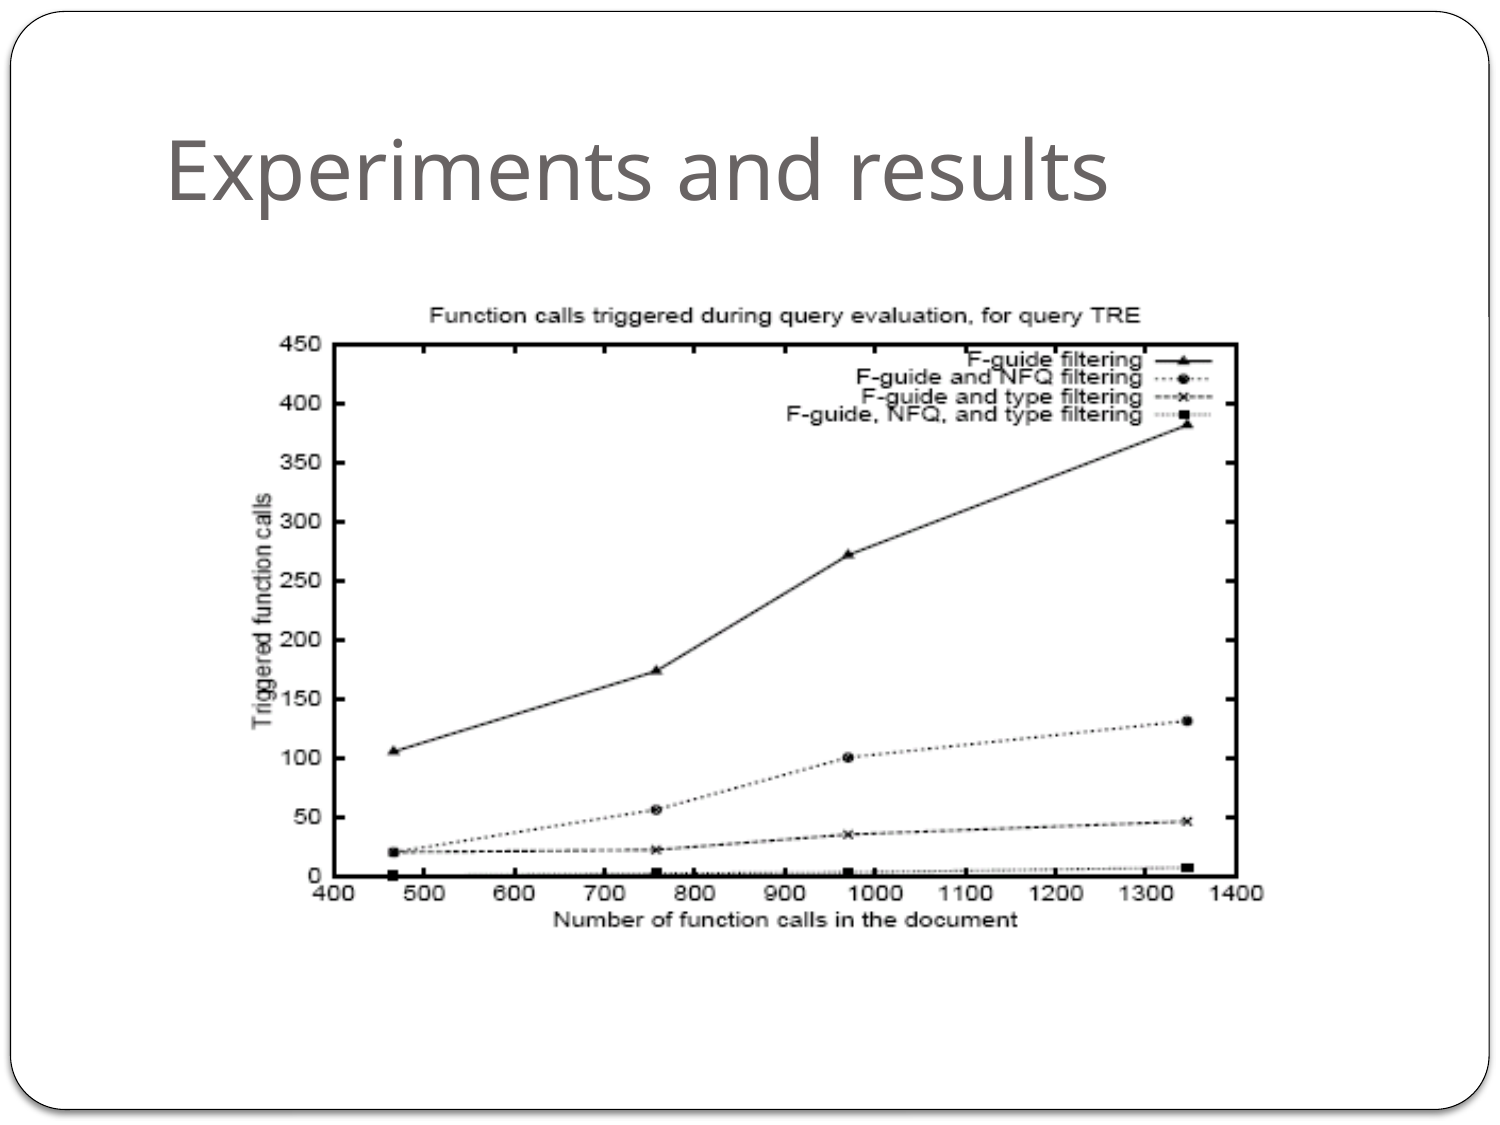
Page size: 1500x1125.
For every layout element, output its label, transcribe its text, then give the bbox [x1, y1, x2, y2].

title Experiments and results [150, 45, 1425, 233]
picture [237, 262, 1288, 945]
